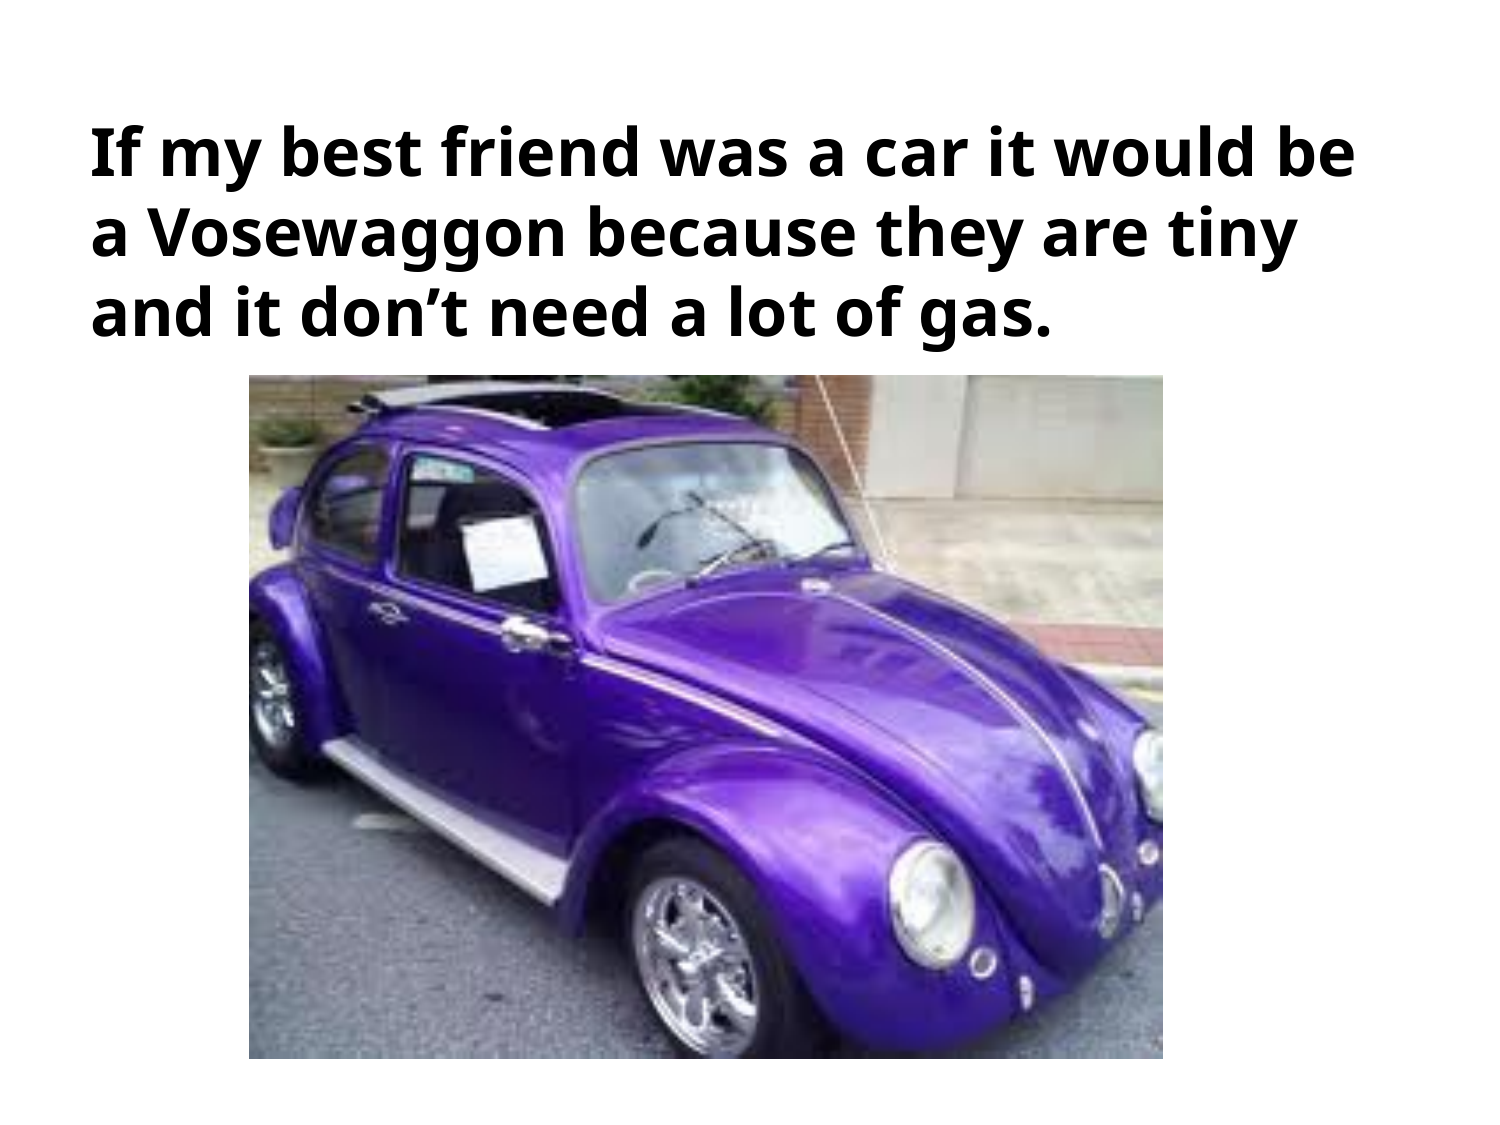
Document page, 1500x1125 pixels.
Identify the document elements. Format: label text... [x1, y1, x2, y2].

picture [249, 374, 1163, 1059]
title If my best friend was a car it would be a Vosewaggon because they are tiny and it don’t need a lot of gas. [75, 45, 1425, 525]
